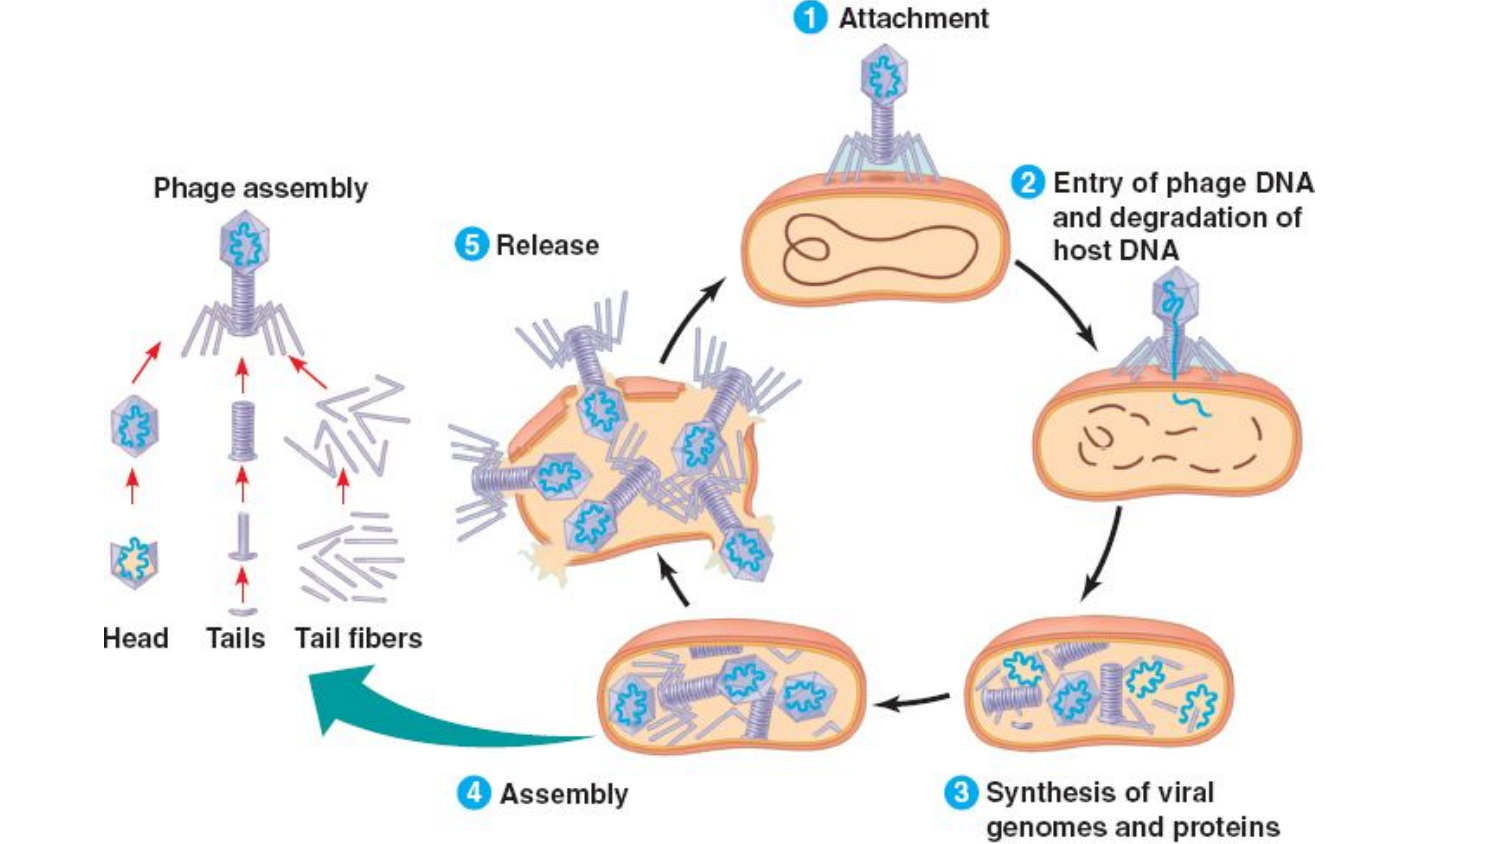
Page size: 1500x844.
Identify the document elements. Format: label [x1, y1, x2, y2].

picture [104, 0, 1316, 844]
